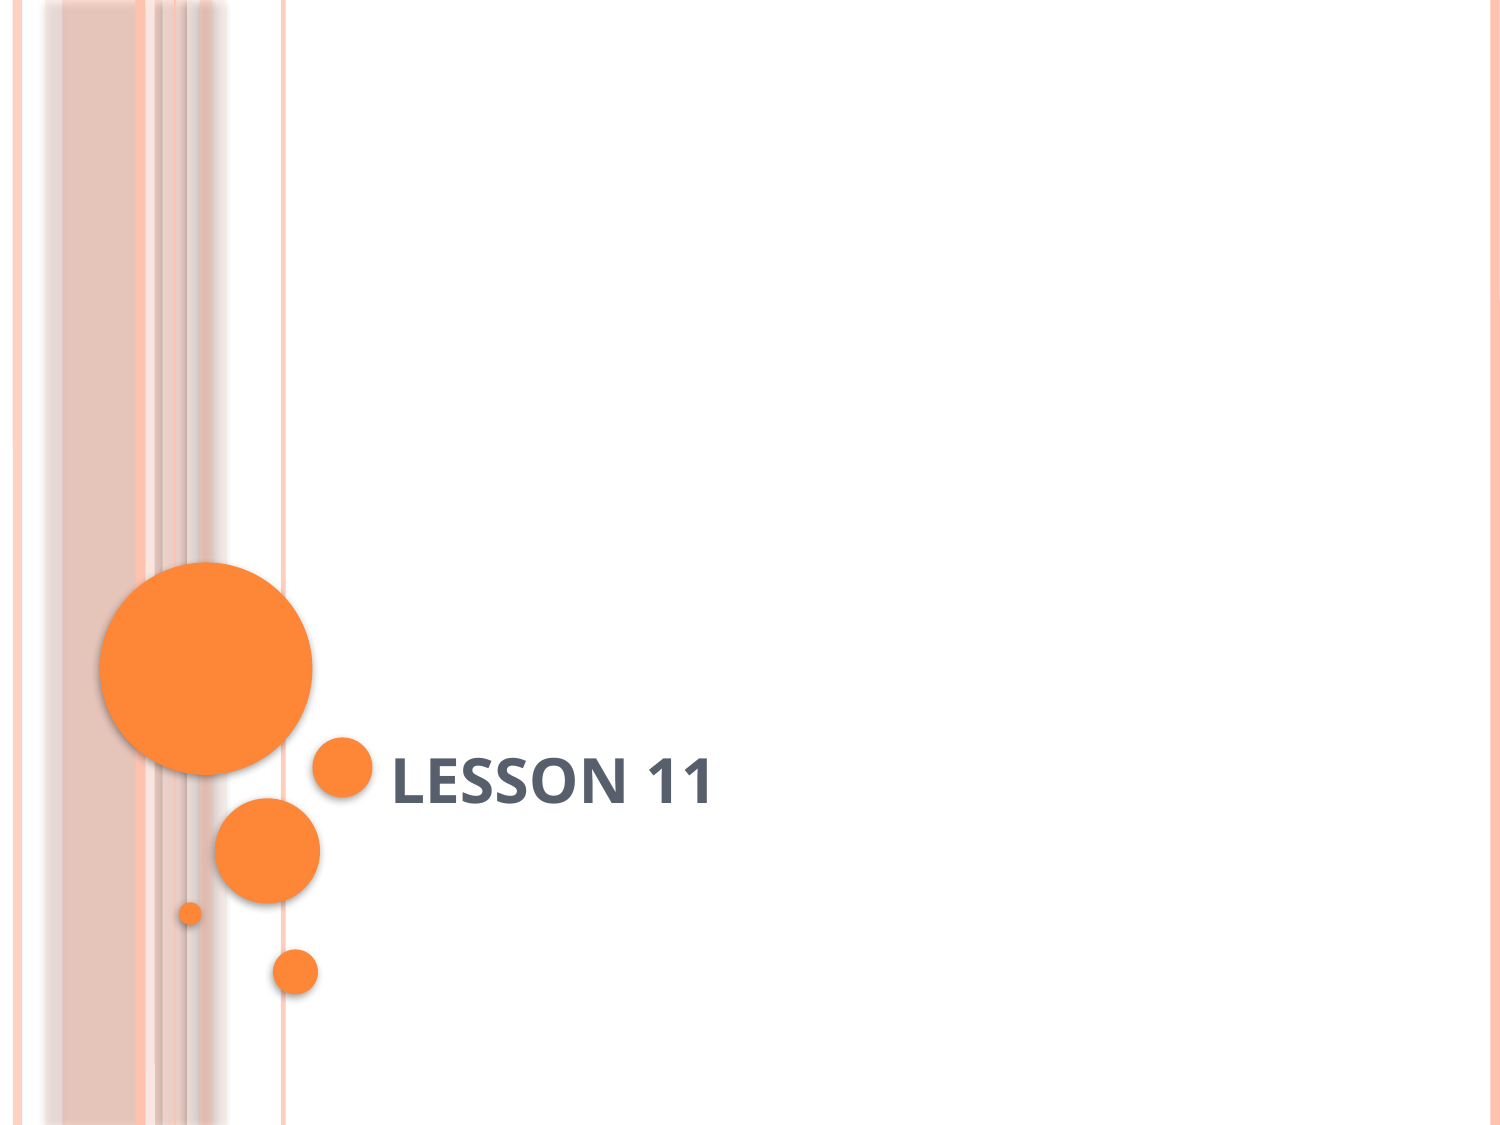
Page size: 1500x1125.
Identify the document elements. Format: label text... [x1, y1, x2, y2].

title Lesson 11 [375, 512, 1388, 824]
